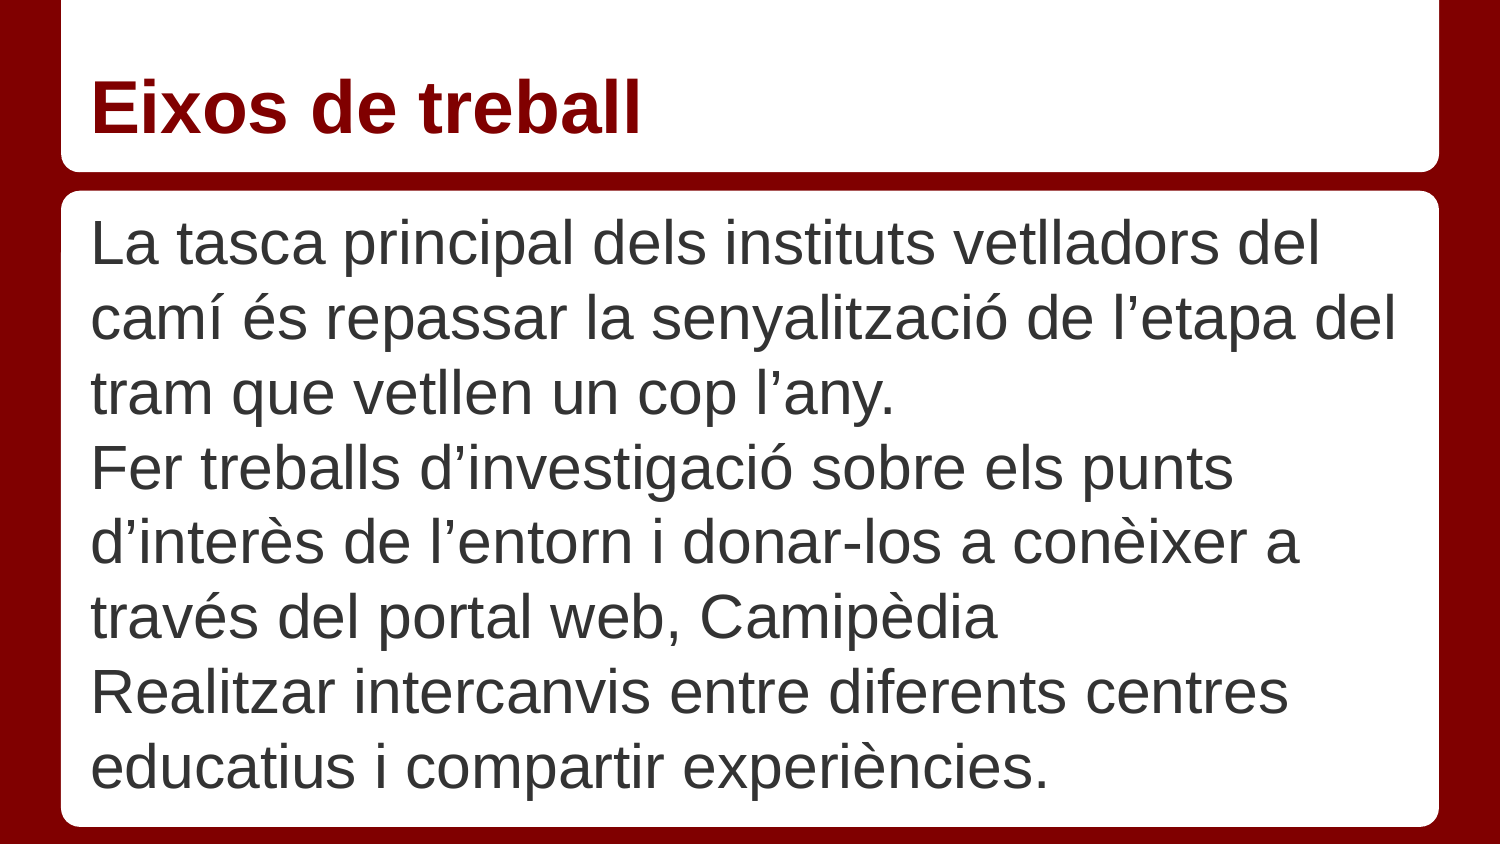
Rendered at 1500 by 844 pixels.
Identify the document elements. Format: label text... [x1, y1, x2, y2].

title Eixos de treball [75, 22, 1425, 164]
list La tasca principal dels instituts vetlladors del camí és repassar la senyalització de l’etapa del tram que vetllen un cop l’any. Fer treballs d’investigació sobre els punts d’interès de l’entorn i donar-los a conèixer a través del portal web, Camipèdia Realitzar intercanvis entre diferents centres educatius i compartir experiències. [75, 186, 1425, 808]
